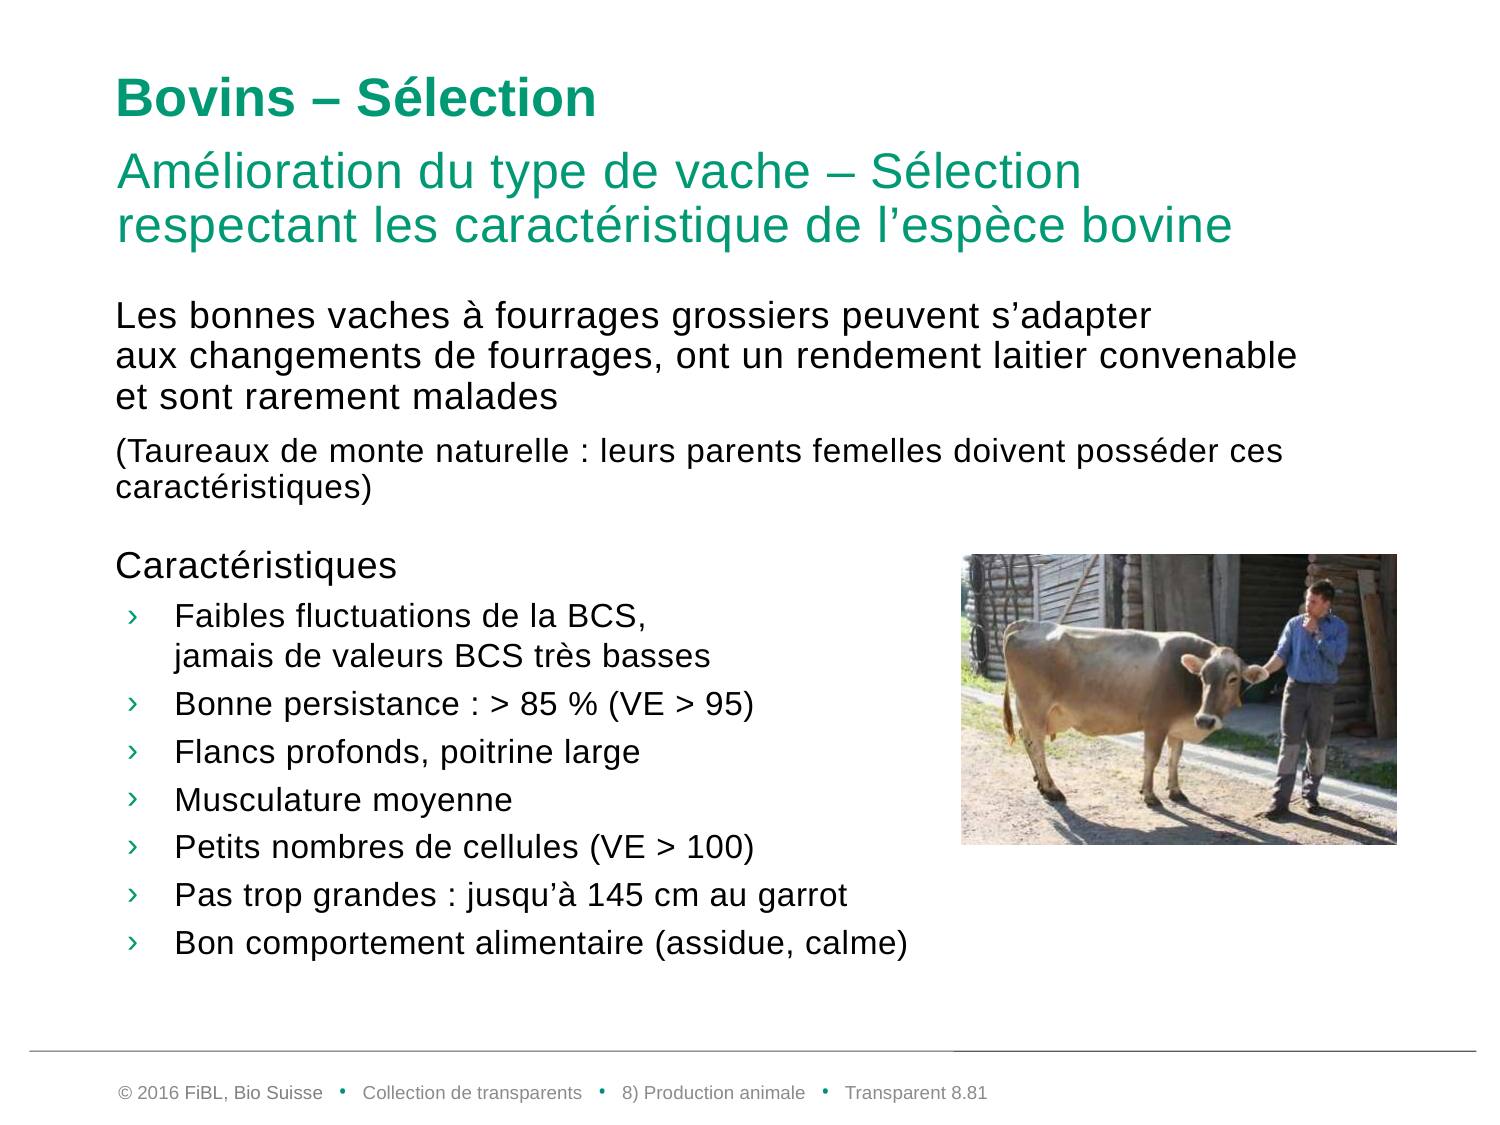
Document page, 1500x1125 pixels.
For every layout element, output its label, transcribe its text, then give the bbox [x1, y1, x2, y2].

list Caractéristiques Faibles fluctuations de la BCS, jamais de valeurs BCS très basses Bonne persistance : > 85 % (VE > 95) Flancs profonds, poitrine large Musculature moyenne Petits nombres de cellules (VE > 100) Pas trop grandes : jusqu’à 145 cm au garrot Bon comportement alimentaire (assidue, calme) [100, 538, 951, 987]
title Bovins – Sélection [100, 59, 1397, 138]
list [961, 554, 1397, 845]
list Amélioration du type de vache – Sélection respectant les caractéristique de l’espèce bovine [101, 137, 1397, 274]
footer © 2016 FiBL, Bio Suisse • Collection de transparents • 8) Production animale • Transparent 8.80 [103, 1055, 1140, 1125]
list Les bonnes vaches à fourrages grossiers peuvent s’adapter aux changements de fourrages, ont un rendement laitier convenable et sont rarement malades (Taureaux de monte naturelle : leurs parents femelles doivent posséder ces caractéristiques) [100, 288, 1397, 477]
